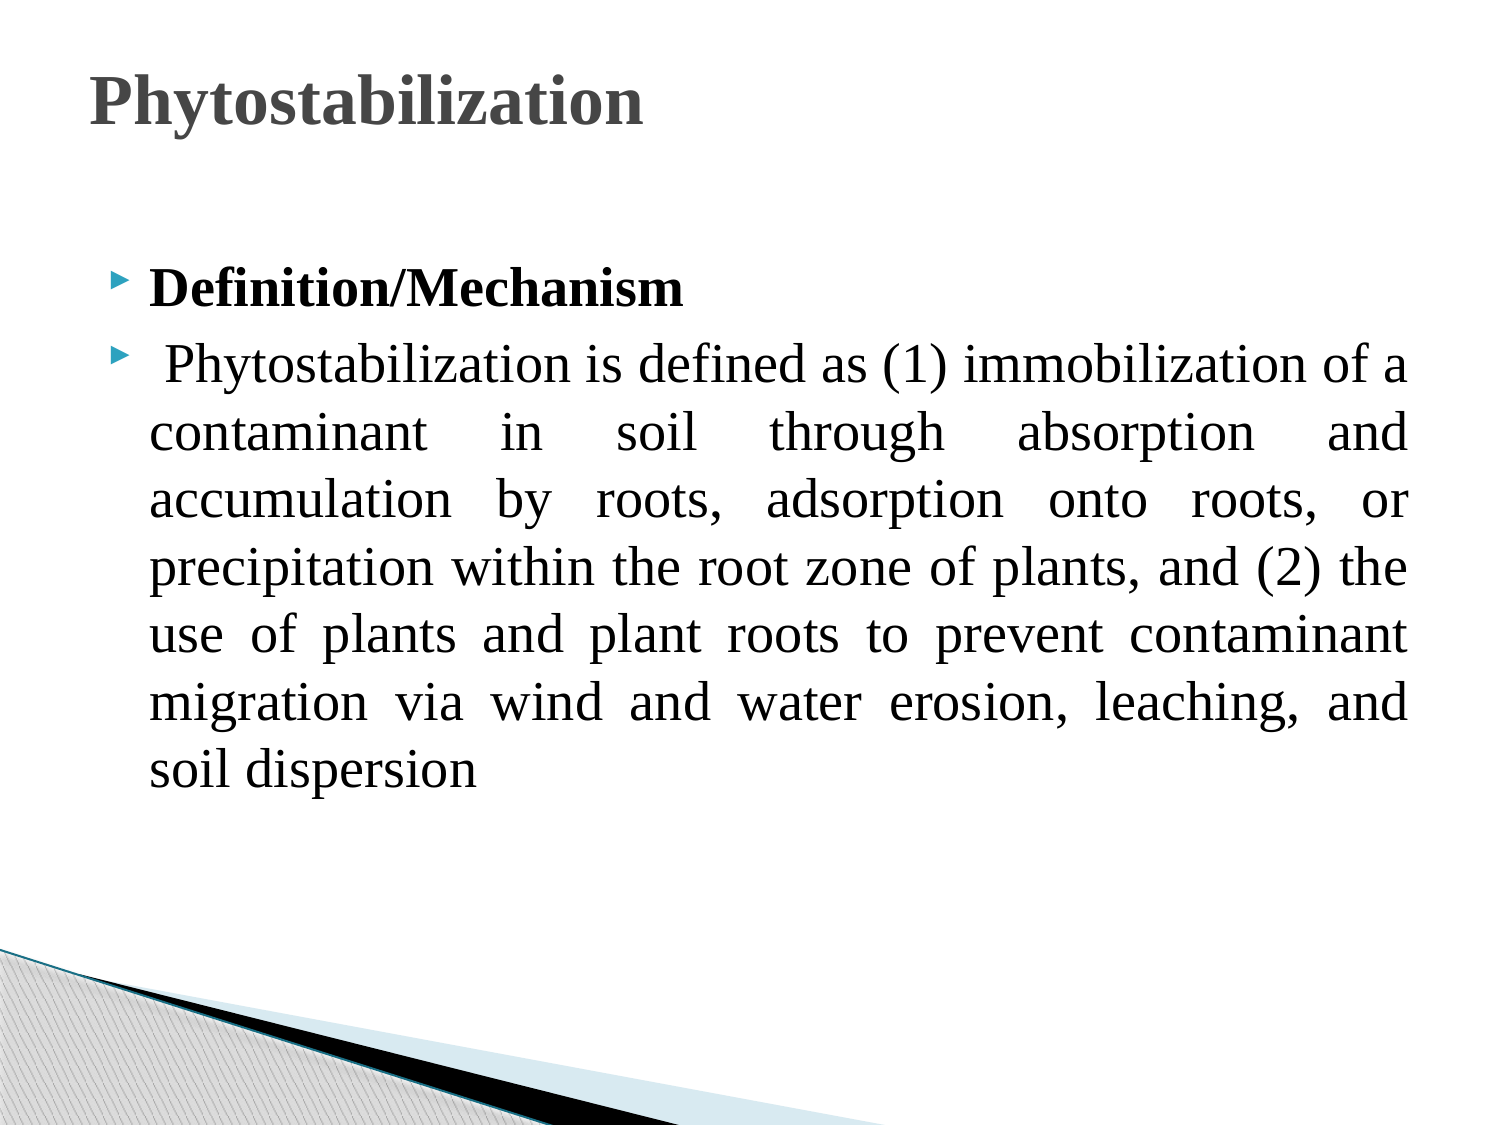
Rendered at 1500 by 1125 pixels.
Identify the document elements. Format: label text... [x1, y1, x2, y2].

title Phytostabilization [75, 45, 1425, 233]
list Definition/Mechanism Phytostabilization is defined as (1) immobilization of a contaminant in soil through absorption and accumulation by roots, adsorption onto roots, or precipitation within the root zone of plants, and (2) the use of plants and plant roots to prevent contaminant migration via wind and water erosion, leaching, and soil dispersion [75, 243, 1425, 986]
